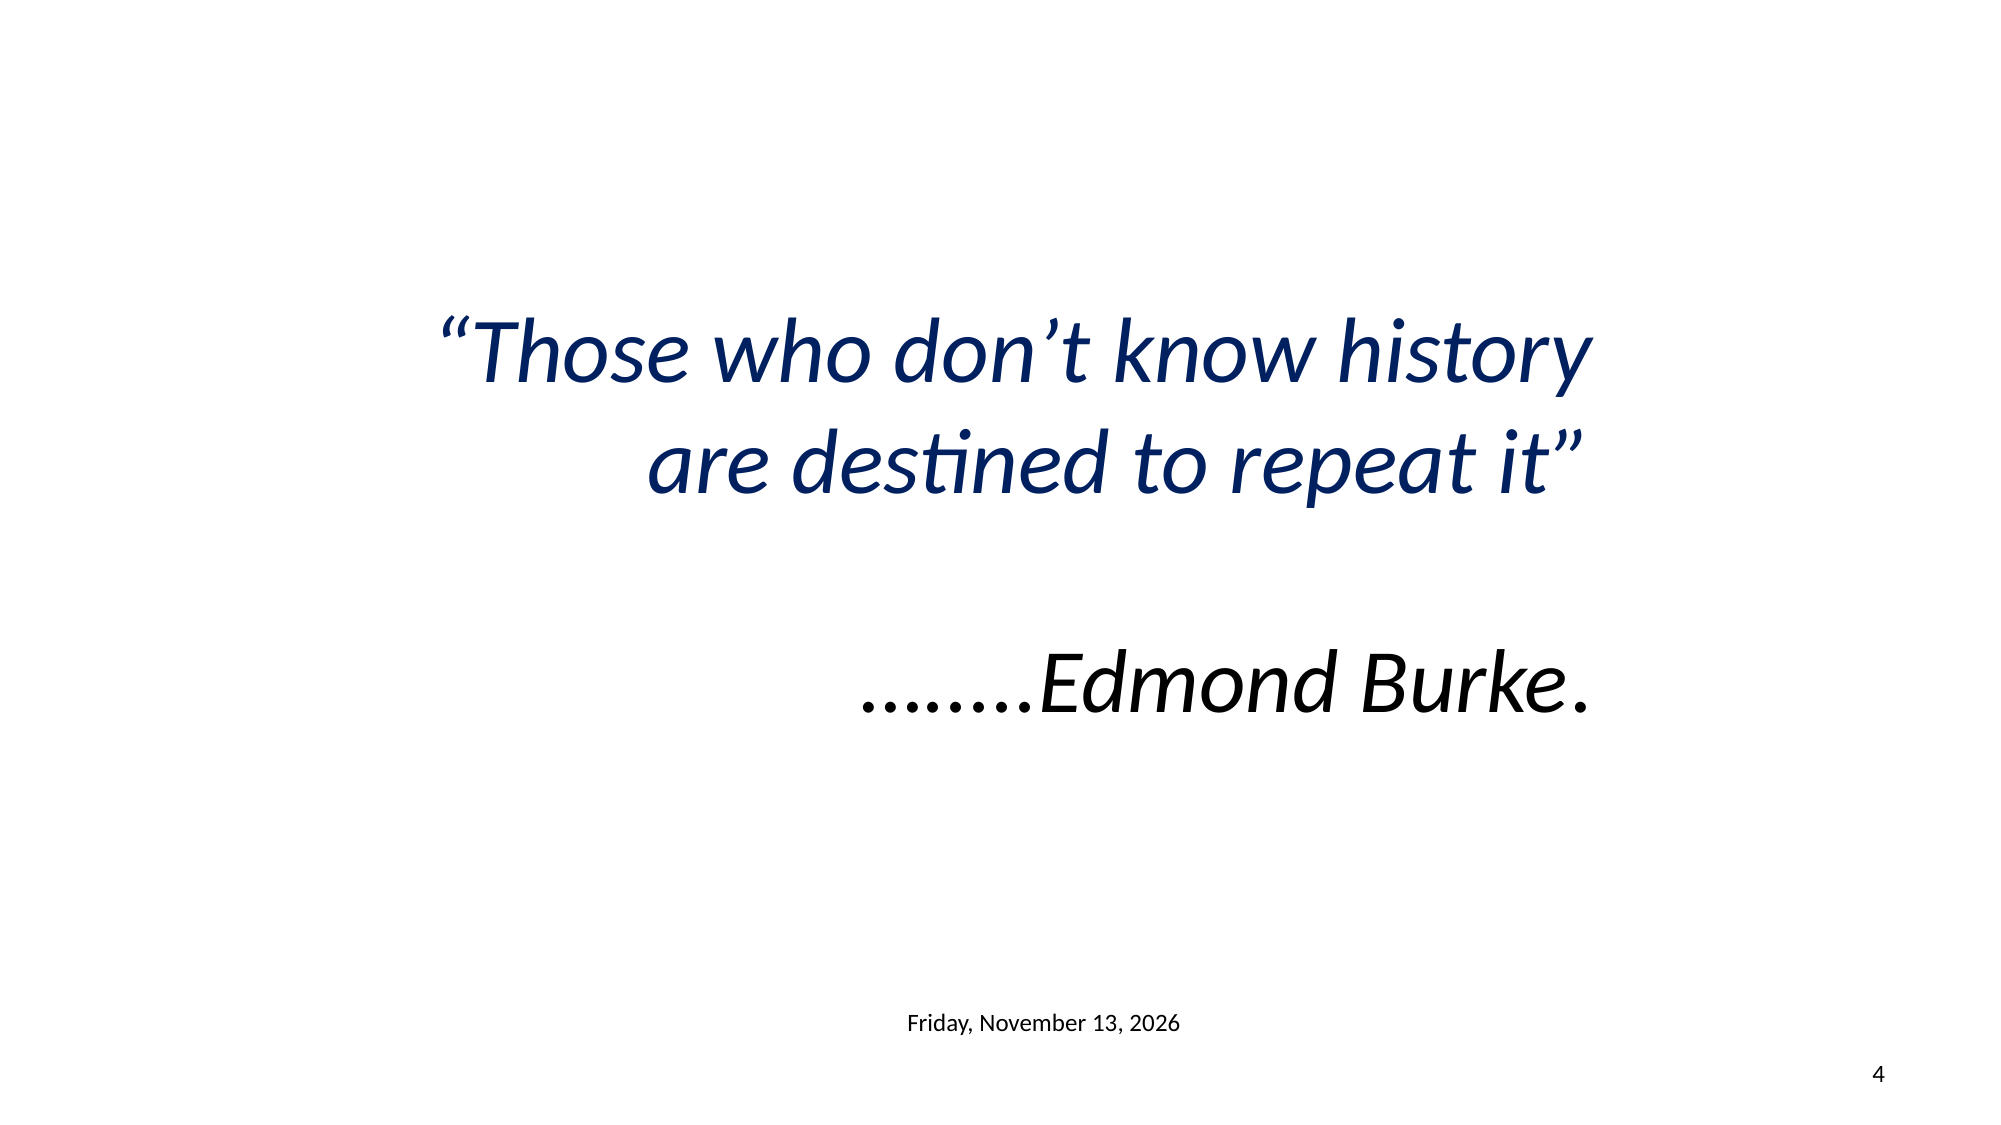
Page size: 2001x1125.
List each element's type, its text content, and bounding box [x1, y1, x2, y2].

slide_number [892, 991, 1302, 1051]
title “Those who don’t know history are destined to repeat it” ….....Edmond Burke. [398, 281, 1608, 739]
slide_number 4 [1433, 1042, 1900, 1103]
